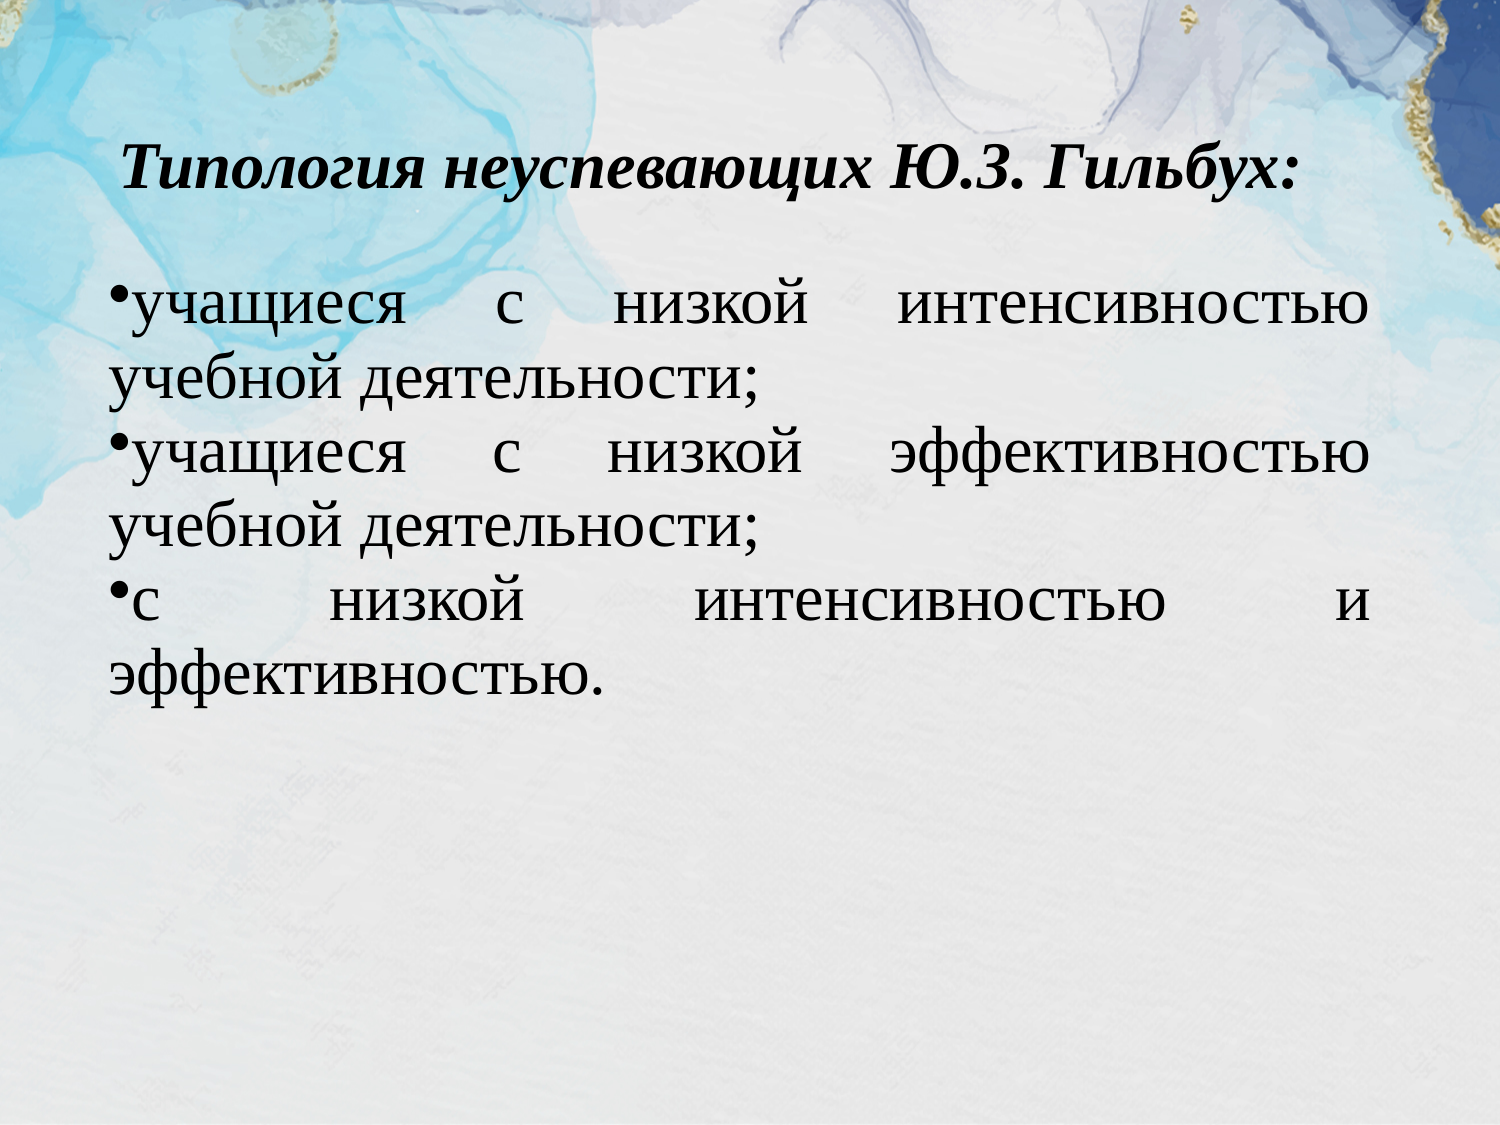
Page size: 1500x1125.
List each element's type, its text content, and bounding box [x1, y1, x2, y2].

title Типология неуспевающих Ю.З. Гильбух: [103, 59, 1397, 278]
list учащиеся с низкой интенсивностью учебной деятельности; учащиеся с низкой эффективностью учебной деятельности; с низкой интенсивностью и эффективностью. [93, 256, 1387, 971]
picture [0, 0, 1500, 1125]
